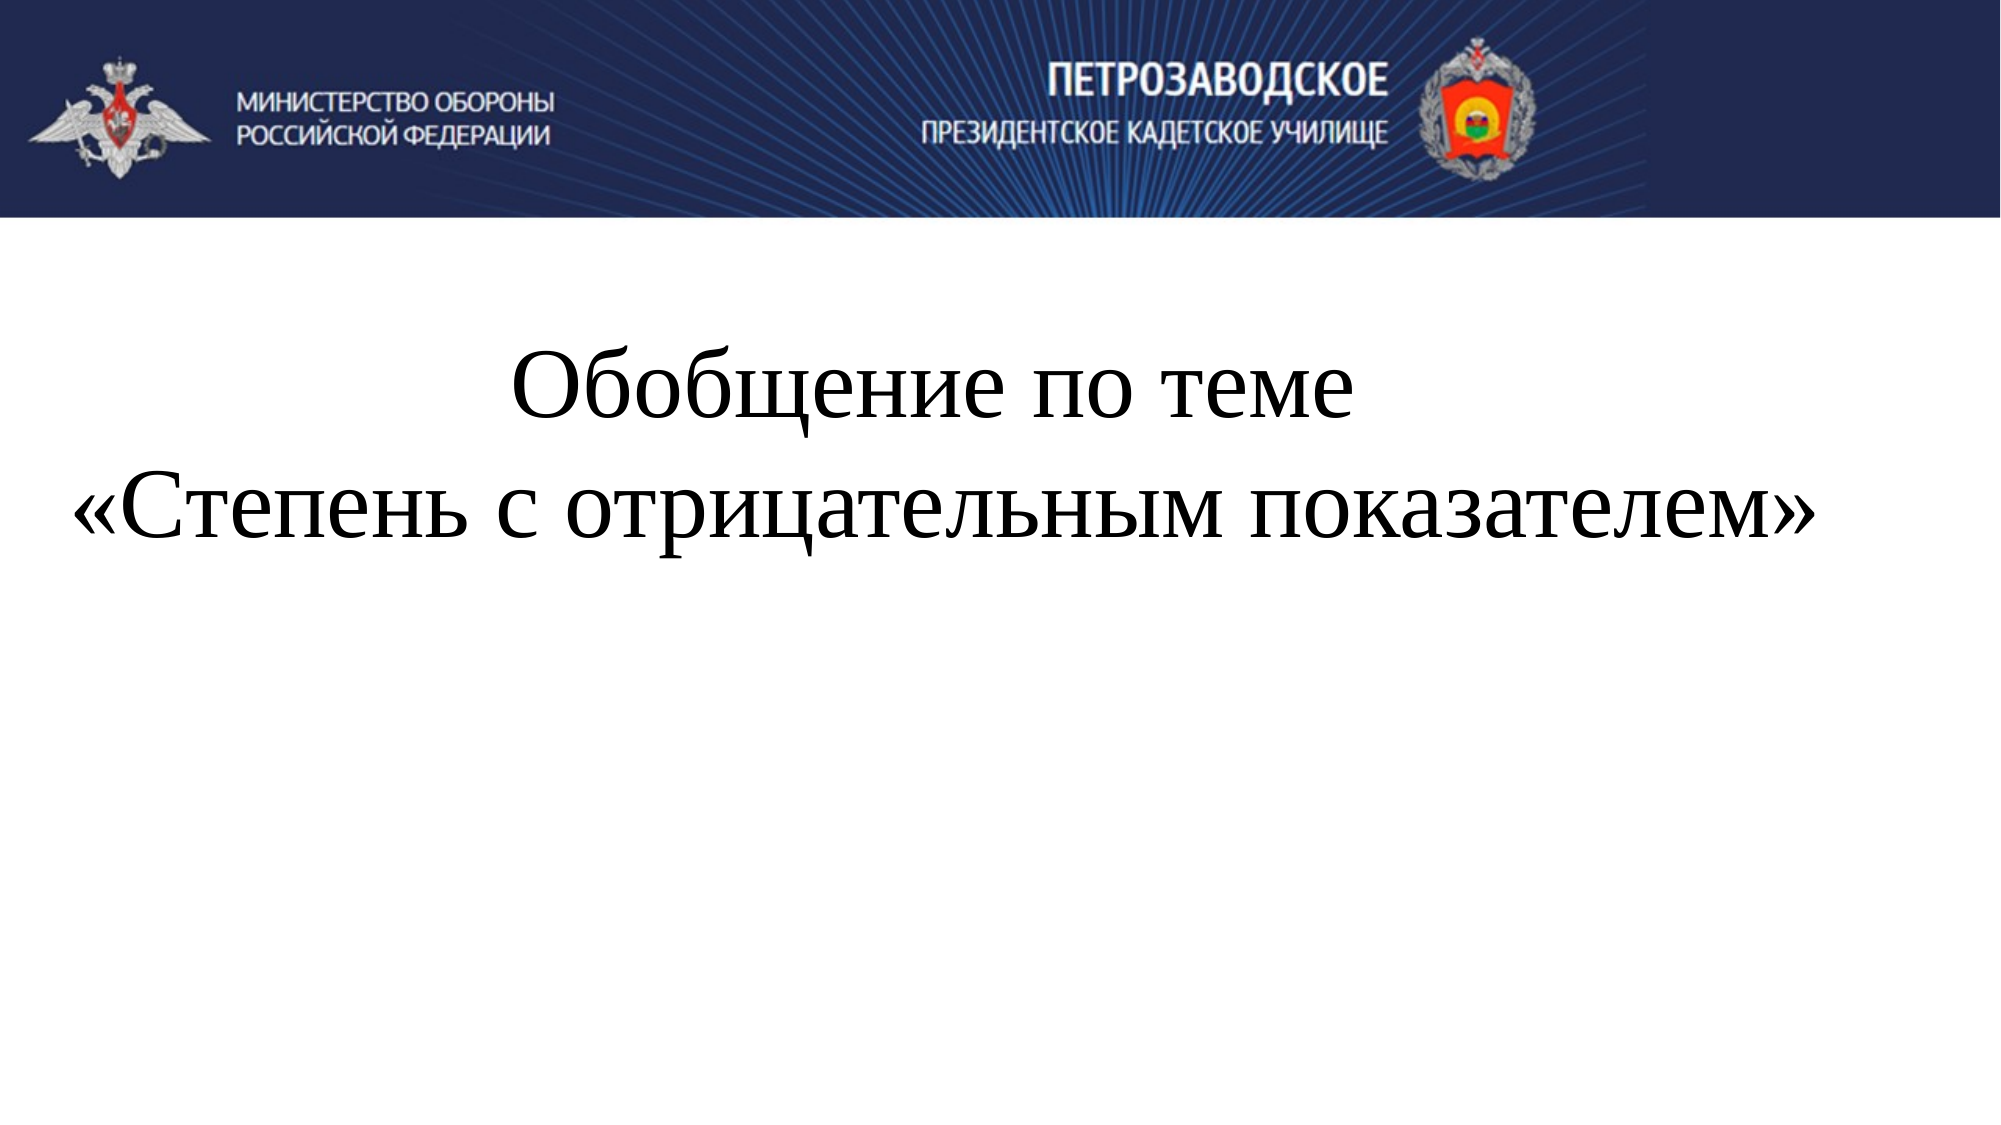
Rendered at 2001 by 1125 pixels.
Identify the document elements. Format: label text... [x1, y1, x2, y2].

picture [0, 0, 2001, 1125]
text_box Обобщение по теме «Степень с отрицательным показателем» [55, 309, 1838, 565]
